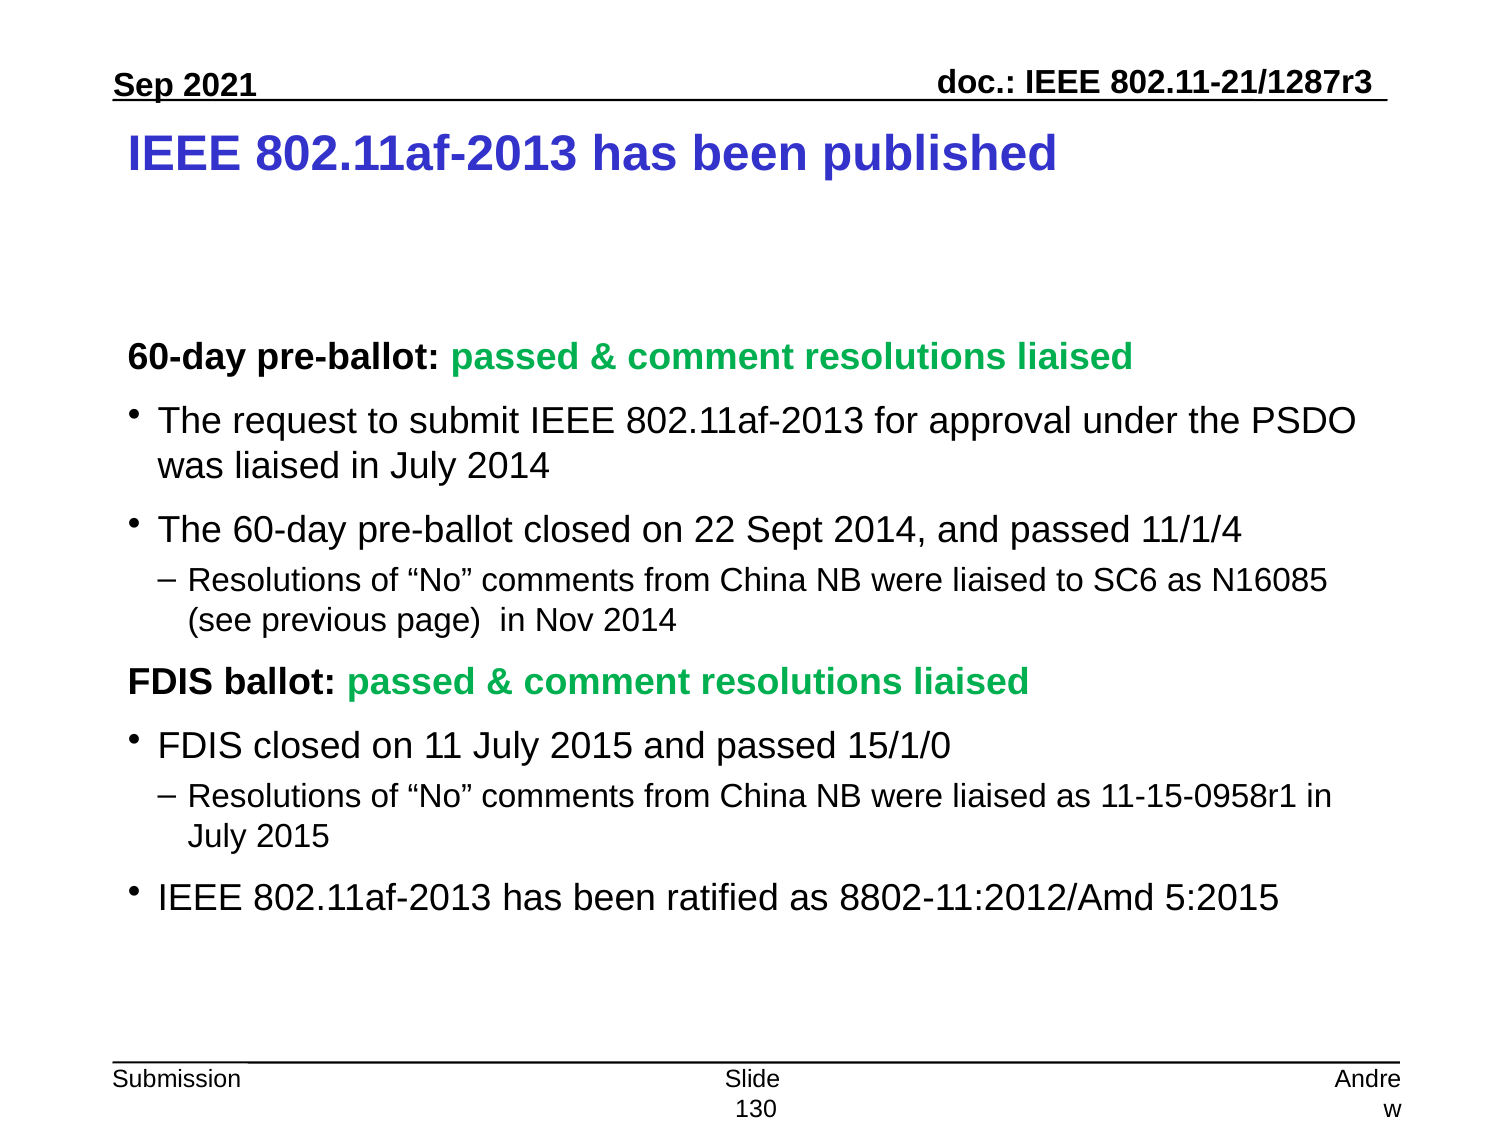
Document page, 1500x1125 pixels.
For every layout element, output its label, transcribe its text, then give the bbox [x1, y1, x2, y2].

list 60-day pre-ballot: passed & comment resolutions liaised The request to submit IEEE 802.11af-2013 for approval under the PSDO was liaised in July 2014 The 60-day pre-ballot closed on 22 Sept 2014, and passed 11/1/4 Resolutions of “No” comments from China NB were liaised to SC6 as N16085 (see previous page) in Nov 2014 FDIS ballot: passed & comment resolutions liaised FDIS closed on 11 July 2015 and passed 15/1/0 Resolutions of “No” comments from China NB were liaised as 11-15-0958r1 in July 2015 IEEE 802.11af-2013 has been ratified as 8802-11:2012/Amd 5:2015 [112, 324, 1388, 1000]
title IEEE 802.11af-2013 has been published [112, 112, 1475, 288]
footer Andrew Myles, Cisco [1320, 1061, 1402, 1093]
slide_number Slide 130 [709, 1061, 803, 1093]
